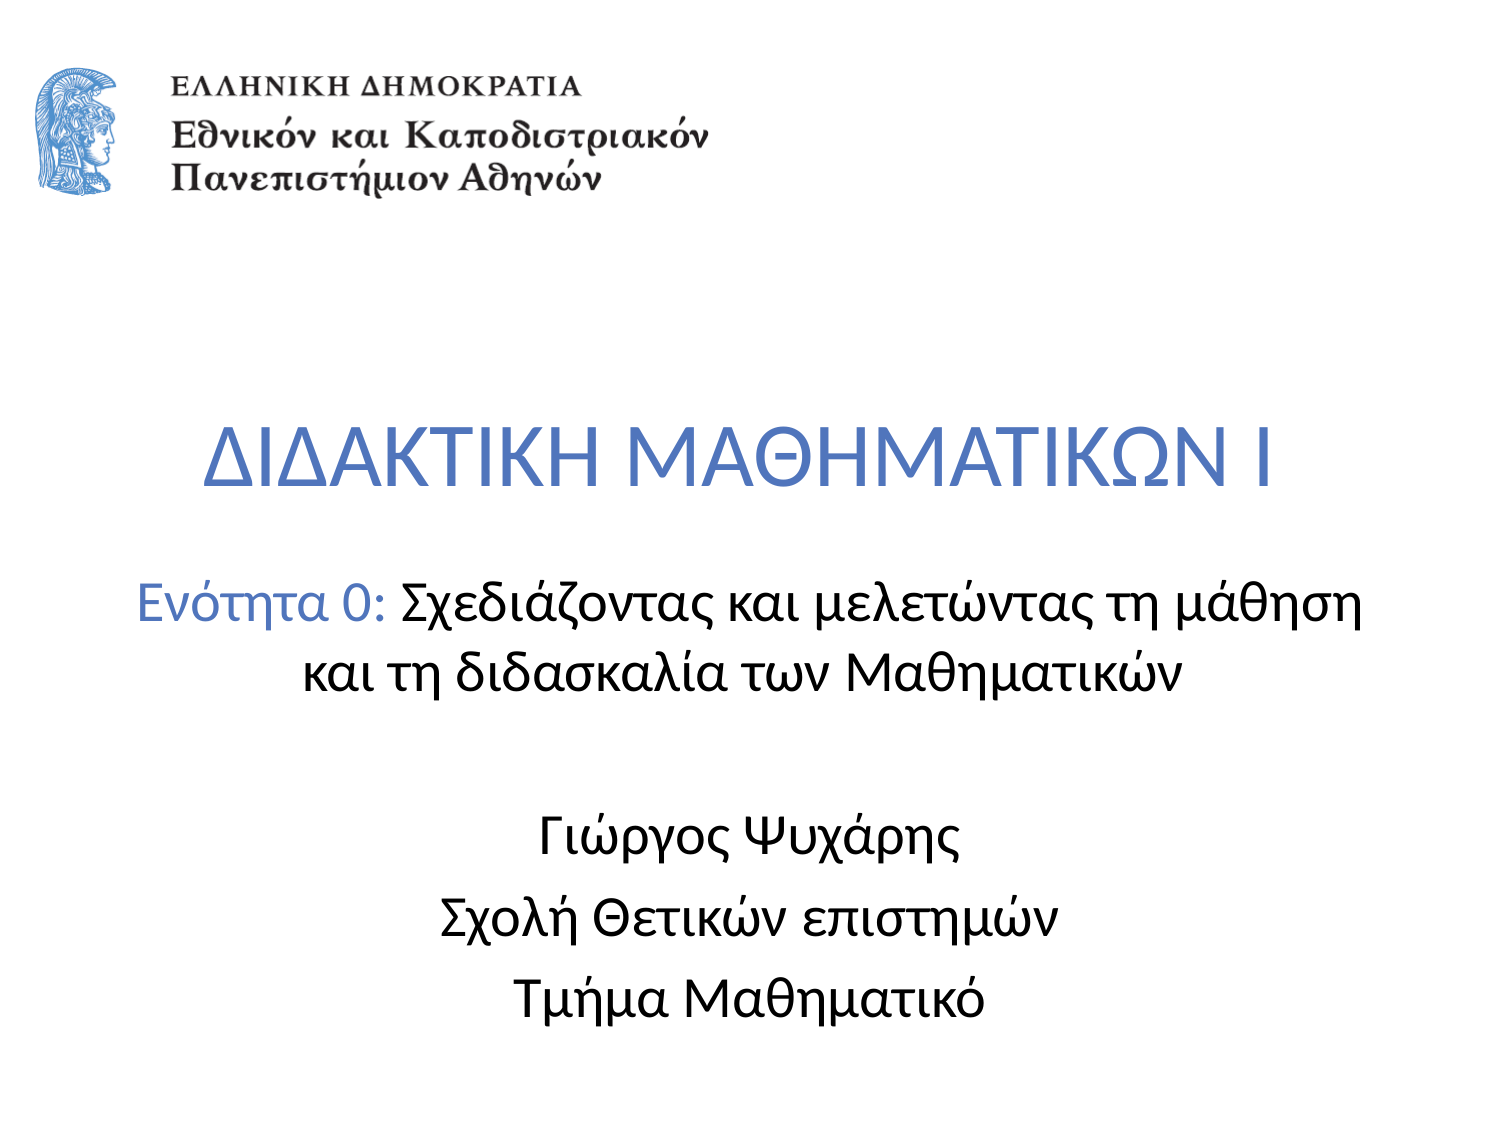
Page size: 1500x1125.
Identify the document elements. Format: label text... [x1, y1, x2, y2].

subtitle Ενότητα 0: Σχεδιάζοντας και μελετώντας τη μάθηση και τη διδασκαλία των Μαθηματικών Γιώργος Ψυχάρης Σχολή Θετικών επιστημών Τμήμα Μαθηματικό [112, 555, 1388, 843]
title ΔΙΔΑΚΤΙΚΗ ΜΑΘΗΜΑΤΙΚΩΝ I [112, 329, 1388, 555]
picture [29, 66, 711, 201]
